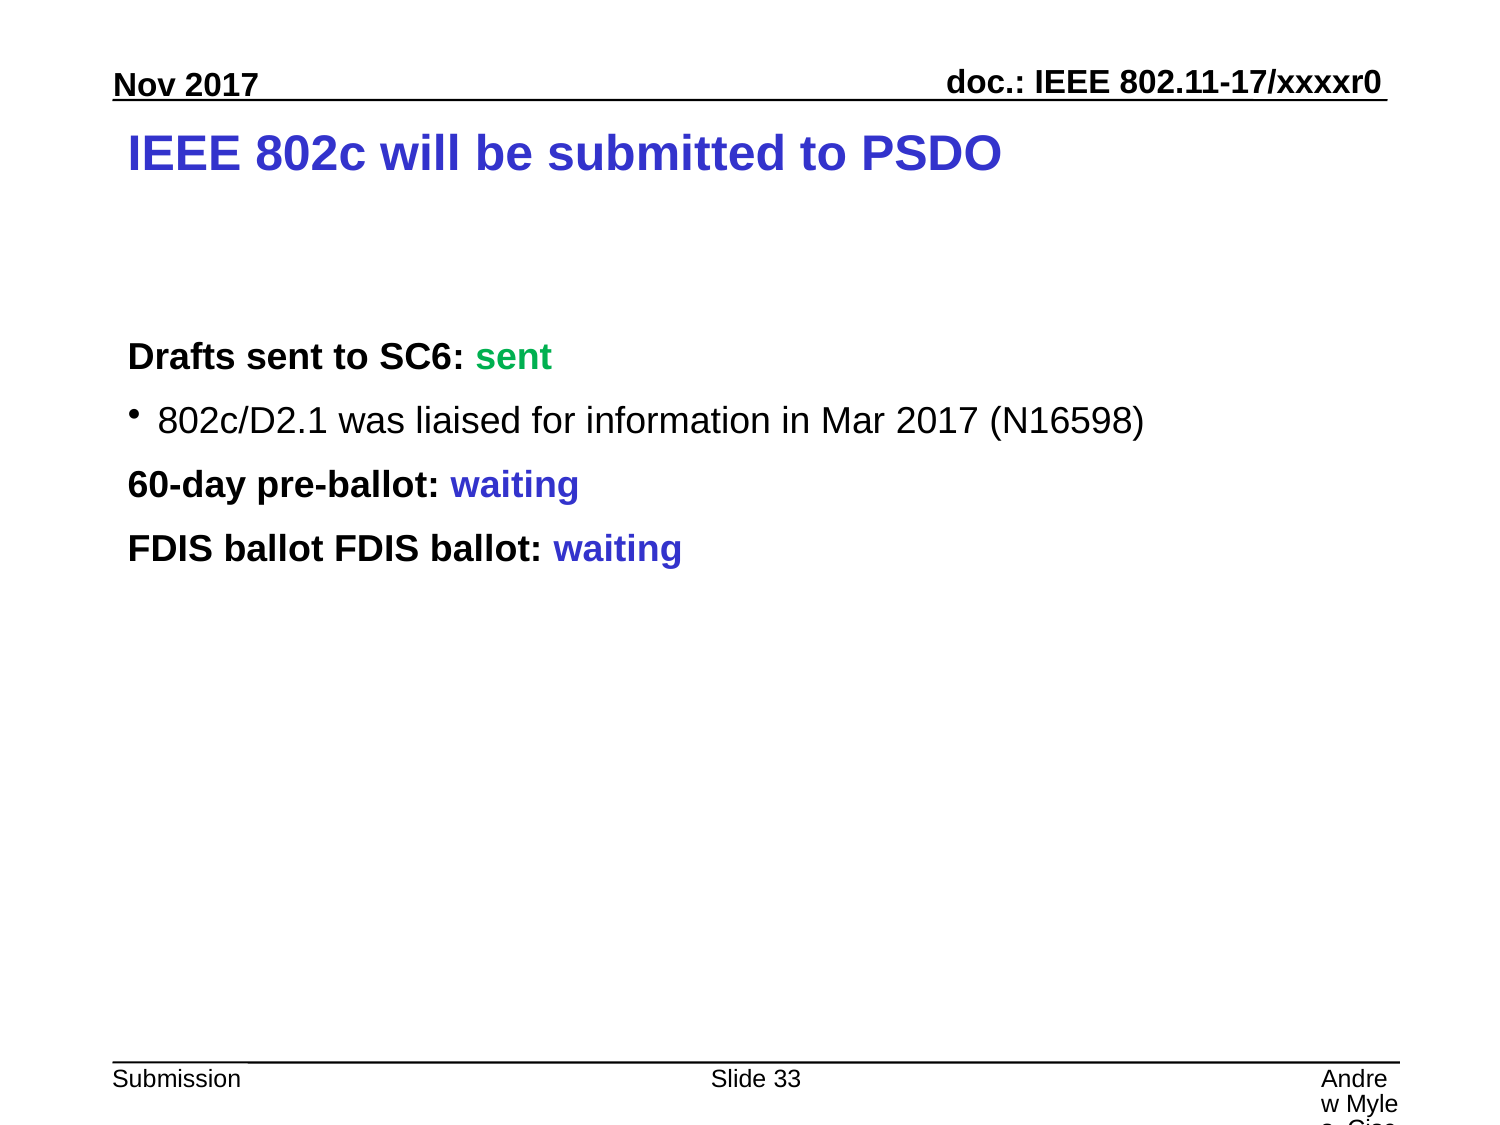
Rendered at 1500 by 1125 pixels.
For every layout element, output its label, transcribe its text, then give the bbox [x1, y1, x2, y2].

footer Andrew Myles, Cisco [1320, 1061, 1402, 1093]
slide_number Slide 33 [709, 1061, 803, 1093]
title IEEE 802c will be submitted to PSDO [112, 112, 1388, 288]
list Drafts sent to SC6: sent 802c/D2.1 was liaised for information in Mar 2017 (N16598) 60-day pre-ballot: waiting FDIS ballot FDIS ballot: waiting [112, 324, 1388, 1000]
